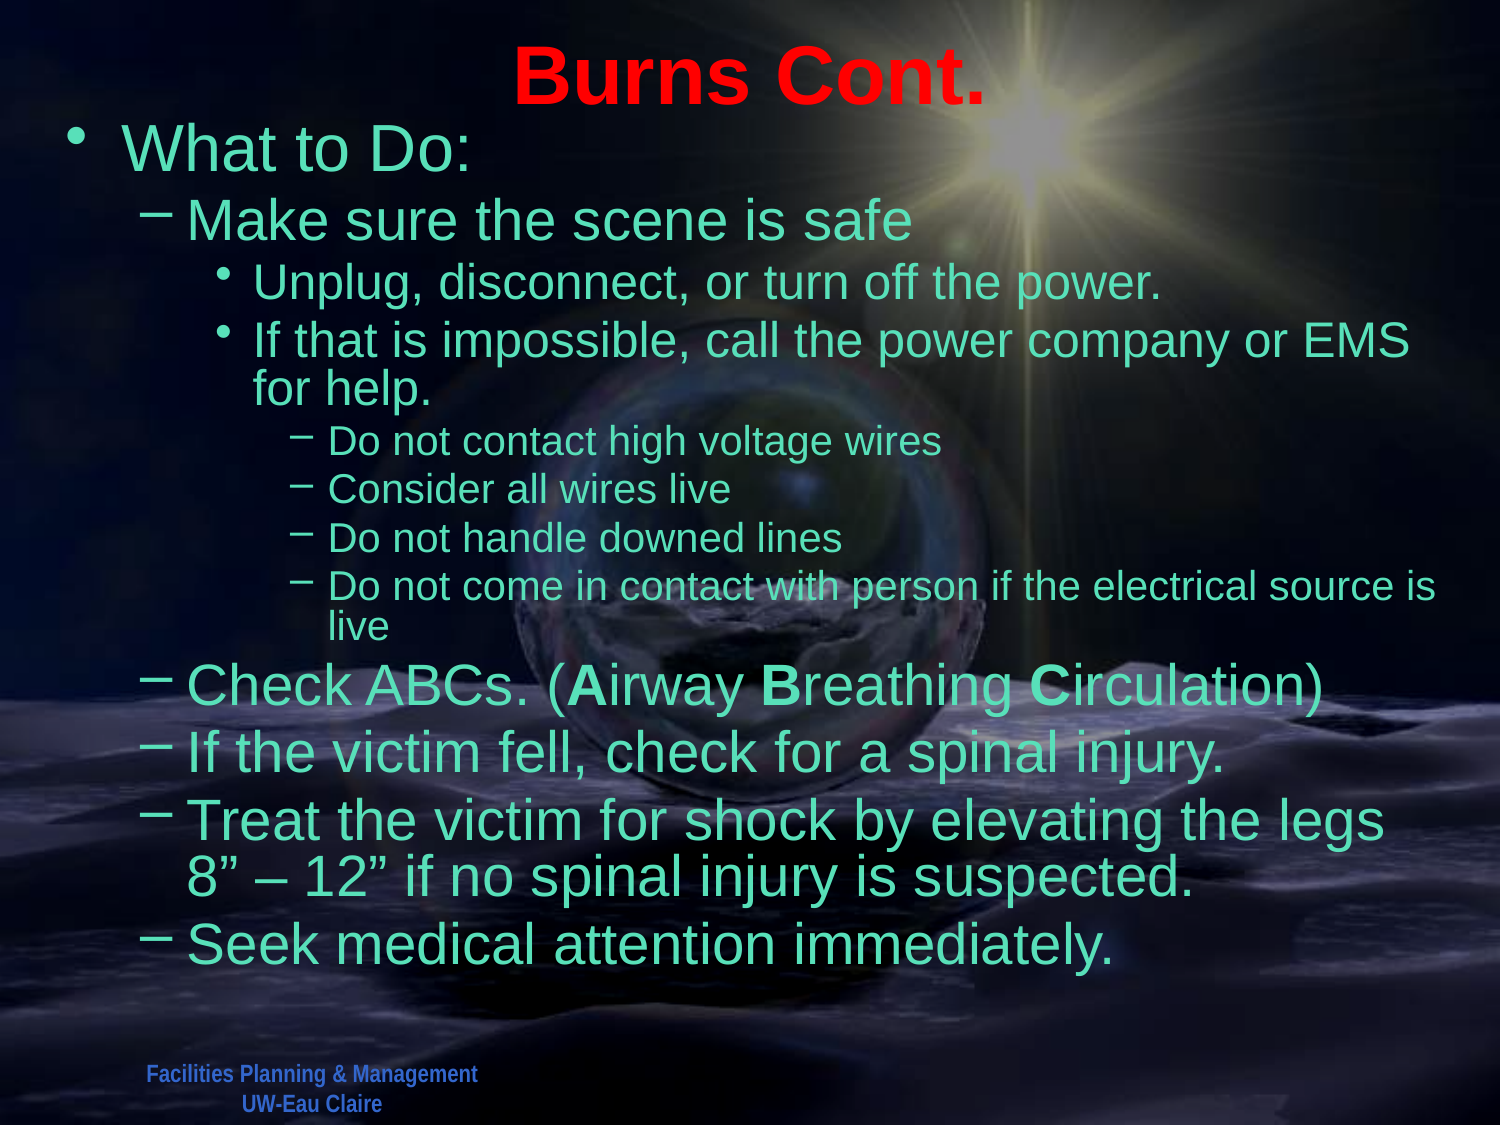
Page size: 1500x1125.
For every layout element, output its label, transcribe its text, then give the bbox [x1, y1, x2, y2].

title Burns Cont. [74, 37, 1426, 106]
list What to Do: Make sure the scene is safe Unplug, disconnect, or turn off the power. If that is impossible, call the power company or EMS for help. Do not contact high voltage wires Consider all wires live Do not handle downed lines Do not come in contact with person if the electrical source is live Check ABCs. (Airway Breathing Circulation) If the victim fell, check for a spinal injury. Treat the victim for shock by elevating the legs 8” – 12” if no spinal injury is suspected. Seek medical attention immediately. [49, 112, 1476, 1088]
picture [0, 0, 1500, 1125]
footer Facilities Planning & Management UW-Eau Claire [74, 1088, 551, 1125]
